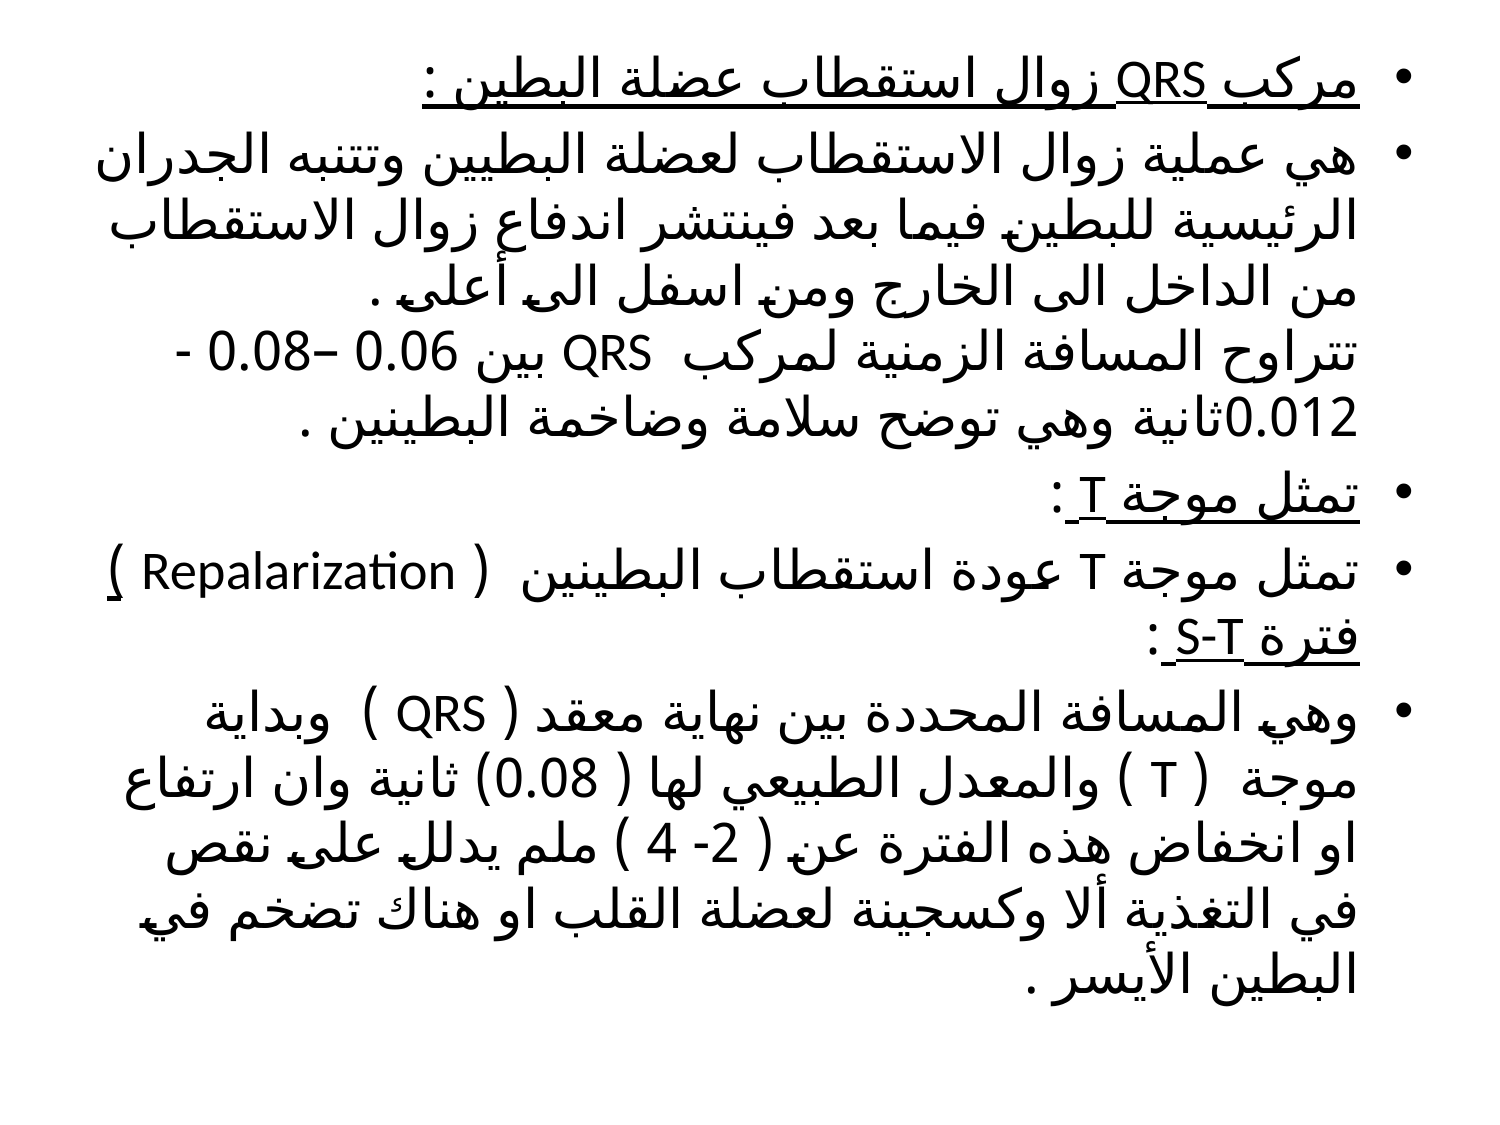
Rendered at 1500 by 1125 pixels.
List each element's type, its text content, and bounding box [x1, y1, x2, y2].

list مركب QRS زوال استقطاب عضلة البطين : هي عملية زوال الاستقطاب لعضلة البطيين وتتنبه الجدران الرئيسية للبطين فيما بعد فينتشر اندفاع زوال الاستقطاب من الداخل الى الخارج ومن اسفل الى أعلى . تتراوح المسافة الزمنية لمركب QRS بين 0.06 –0.08 - 0.012ثانية وهي توضح سلامة وضاخمة البطينين . تمثل موجة T : تمثل موجة T عودة استقطاب البطينين ( Repalarization ) فترة S-T : وهي المسافة المحددة بين نهاية معقد ( QRS ) وبداية موجة ( T ) والمعدل الطبيعي لها ( 0.08) ثانية وان ارتفاع او انخفاض هذه الفترة عن ( 2- 4 ) ملم يدلل على نقص في التغذية ألا وكسجينة لعضلة القلب او هناك تضخم في البطين الأيسر . [75, 35, 1425, 1071]
